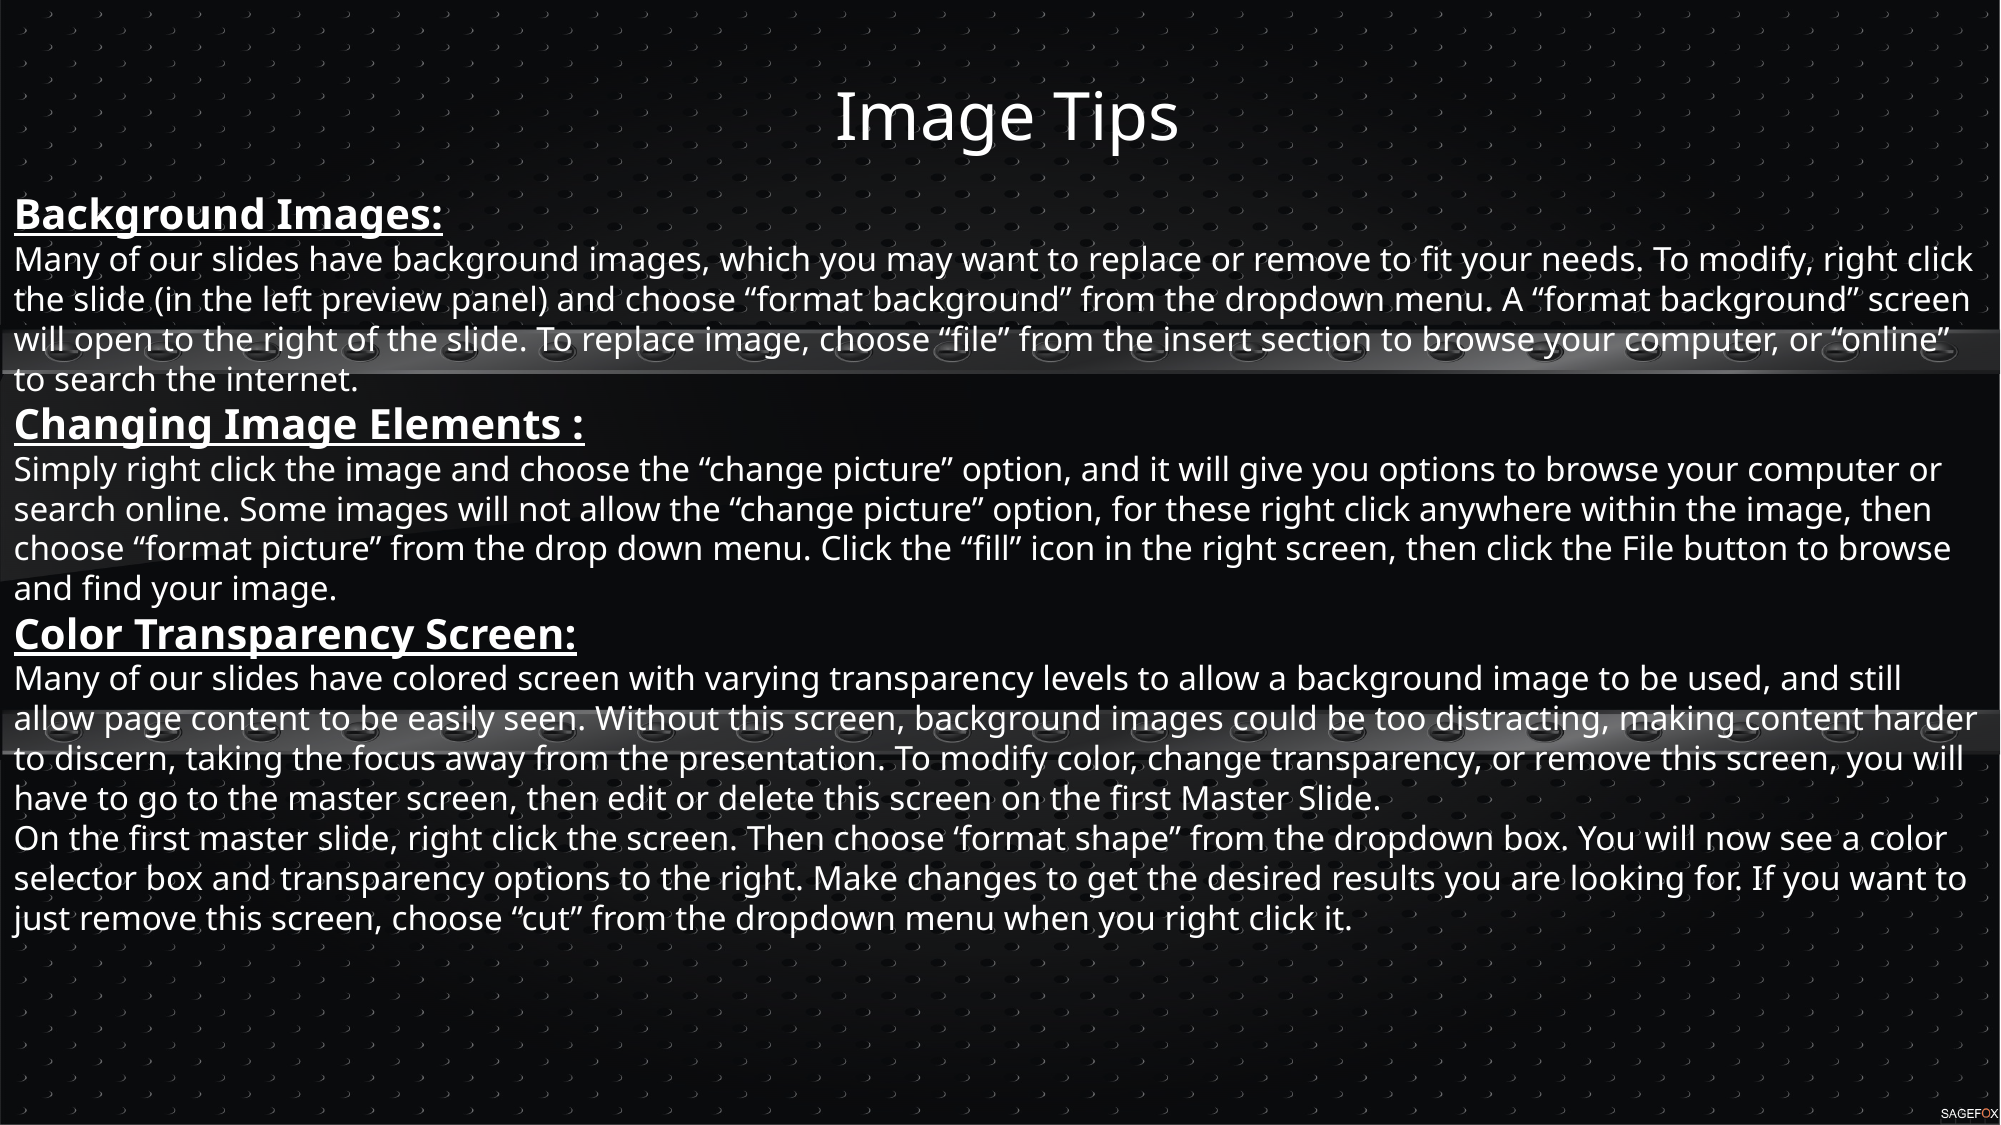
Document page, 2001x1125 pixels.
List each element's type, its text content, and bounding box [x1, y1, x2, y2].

text_box Background Images: Many of our slides have background images, which you may want to replace or remove to fit your needs. To modify, right click the slide (in the left preview panel) and choose “format background” from the dropdown menu. A “format background” screen will open to the right of the slide. To replace image, choose “file” from the insert section to browse your computer, or “online” to search the internet. Changing Image Elements : Simply right click the image and choose the “change picture” option, and it will give you options to browse your computer or search online. Some images will not allow the “change picture” option, for these right click anywhere within the image, then choose “format picture” from the drop down menu. Click the “fill” icon in the right screen, then click the File button to browse and find your image. Color Transparency Screen: Many of our slides have colored screen with varying transparency levels to allow a background image to be used, and still allow page content to be easily seen. Without this screen, background images could be too distracting, making content harder to discern, taking the focus away from the presentation. To modify color, change transparency, or remove this screen, you will have to go to the master screen, then edit or delete this screen on the first Master Slide. On the first master slide, right click the screen. Then choose ‘format shape” from the dropdown box. You will now see a color selector box and transparency options to the right. Make changes to get the desired results you are looking for. If you want to just remove this screen, choose “cut” from the dropdown menu when you right click it. [0, 0, 2000, 1125]
title Image Tips [597, 59, 1420, 177]
